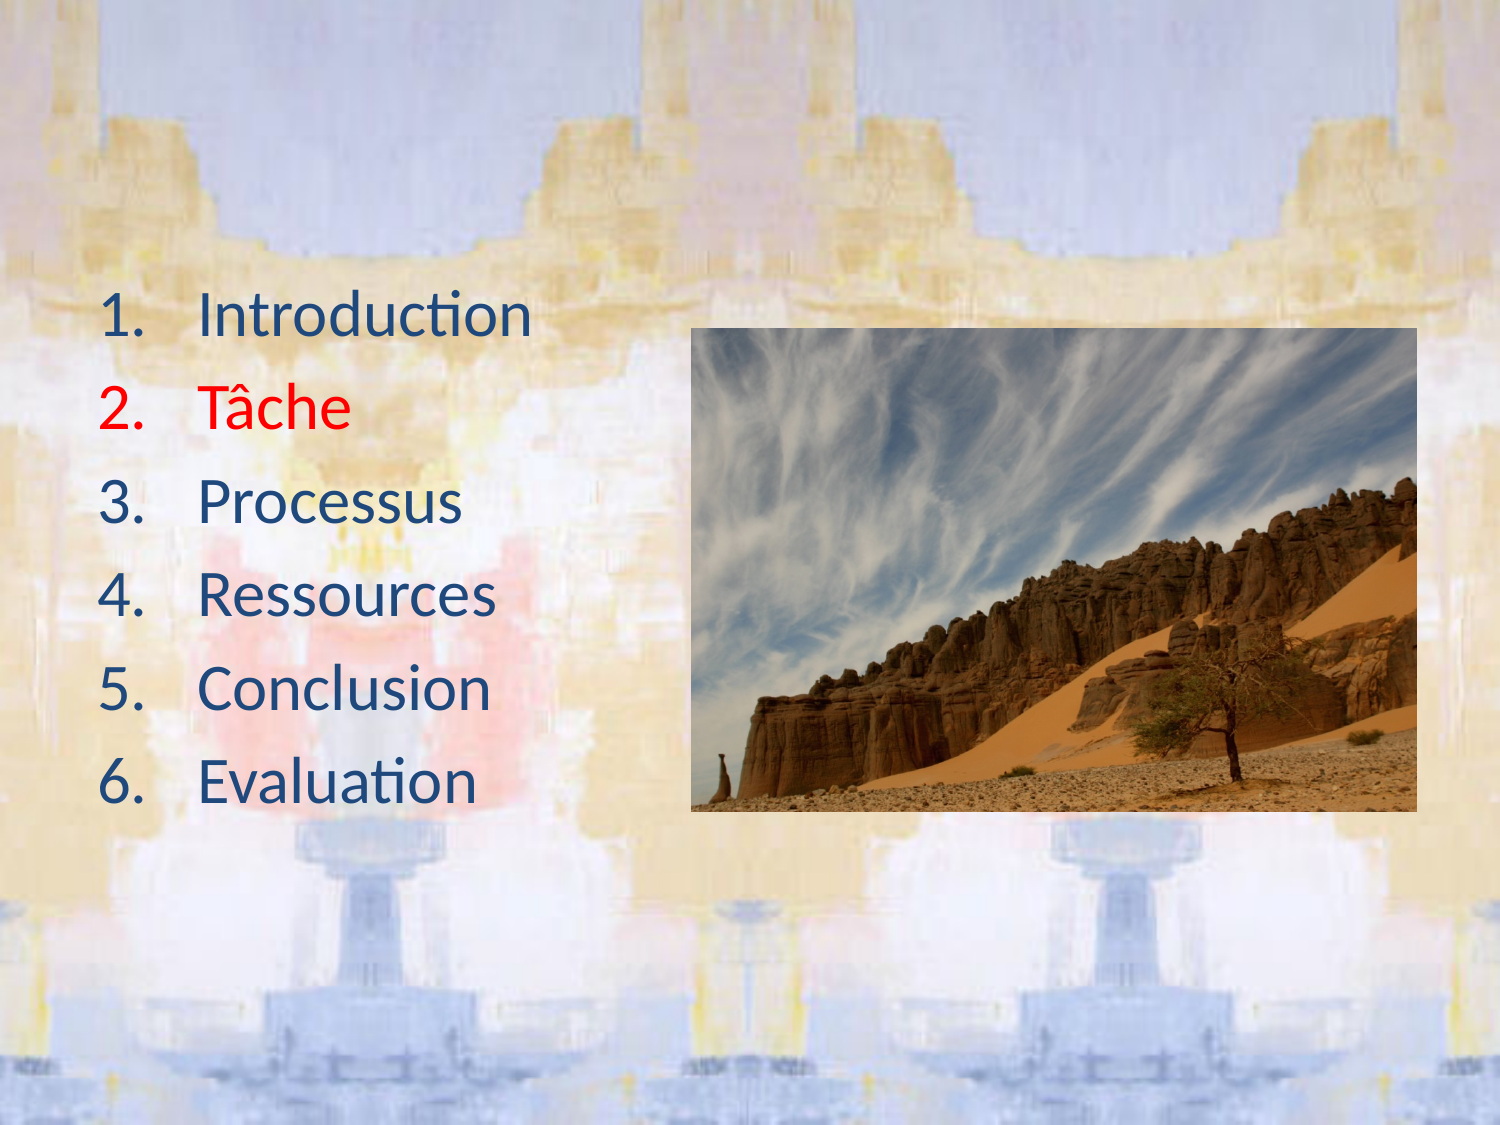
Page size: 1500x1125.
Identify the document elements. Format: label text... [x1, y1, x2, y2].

list Introduction Tâche Processus Ressources Conclusion Evaluation [82, 262, 1425, 1005]
picture [0, 0, 1500, 1125]
